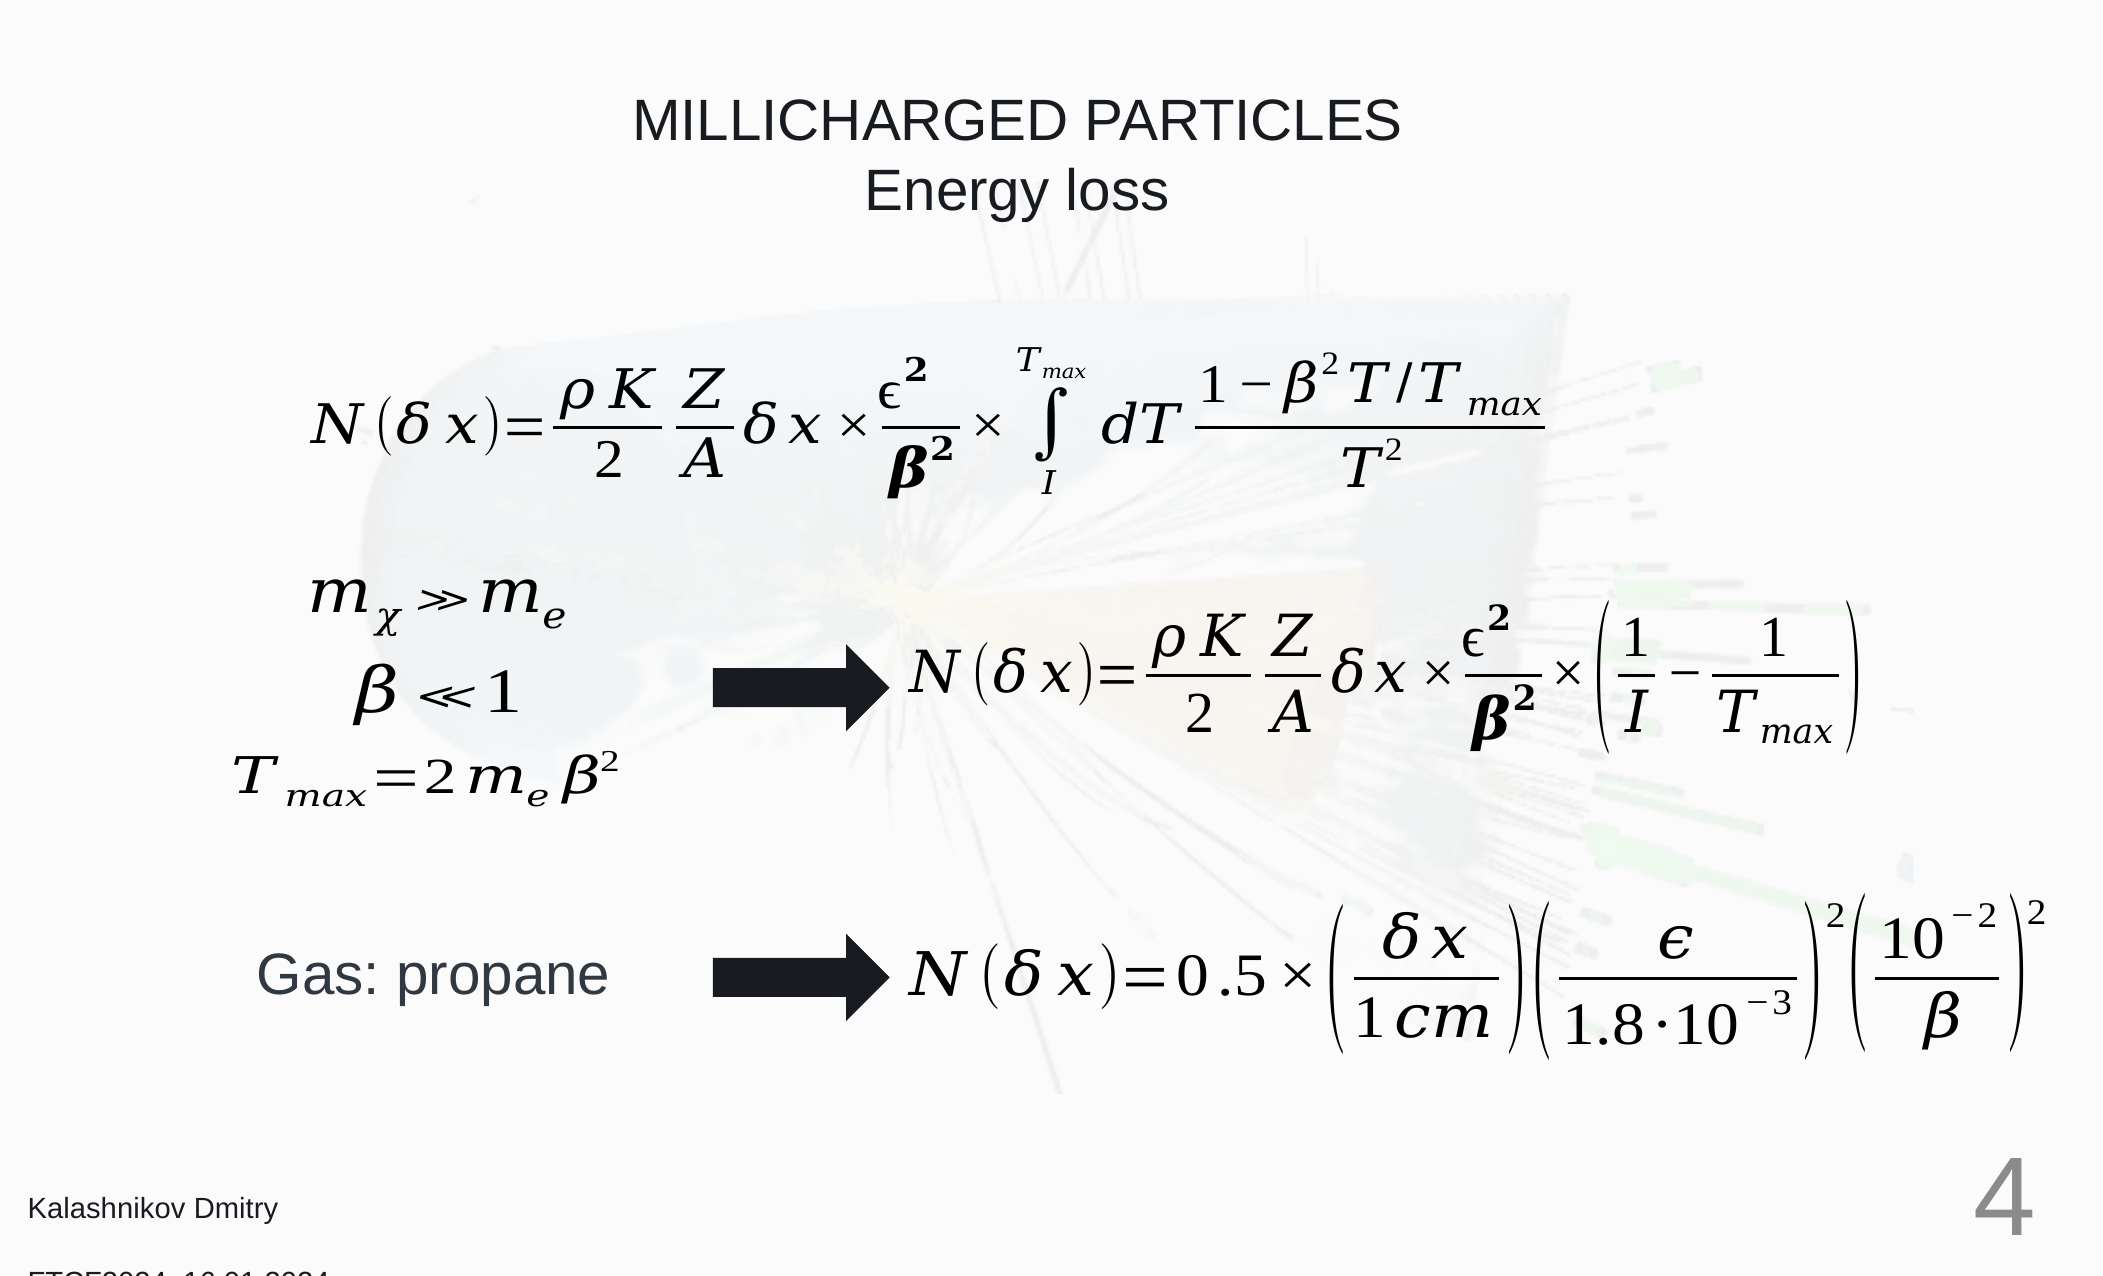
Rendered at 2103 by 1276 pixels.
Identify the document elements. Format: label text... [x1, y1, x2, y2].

text_box Kalashnikov Dmitry FTCF2024 16.01.2024 [12, 1179, 351, 1276]
text_box [712, 644, 890, 732]
text_box [49, 73, 2053, 1202]
text_box 4 [1958, 1115, 2051, 1266]
text_box Gas: propane [242, 928, 647, 1014]
text_box MILLICHARGED PARTICLES Energy loss [558, 75, 1478, 230]
text_box [712, 933, 890, 1021]
